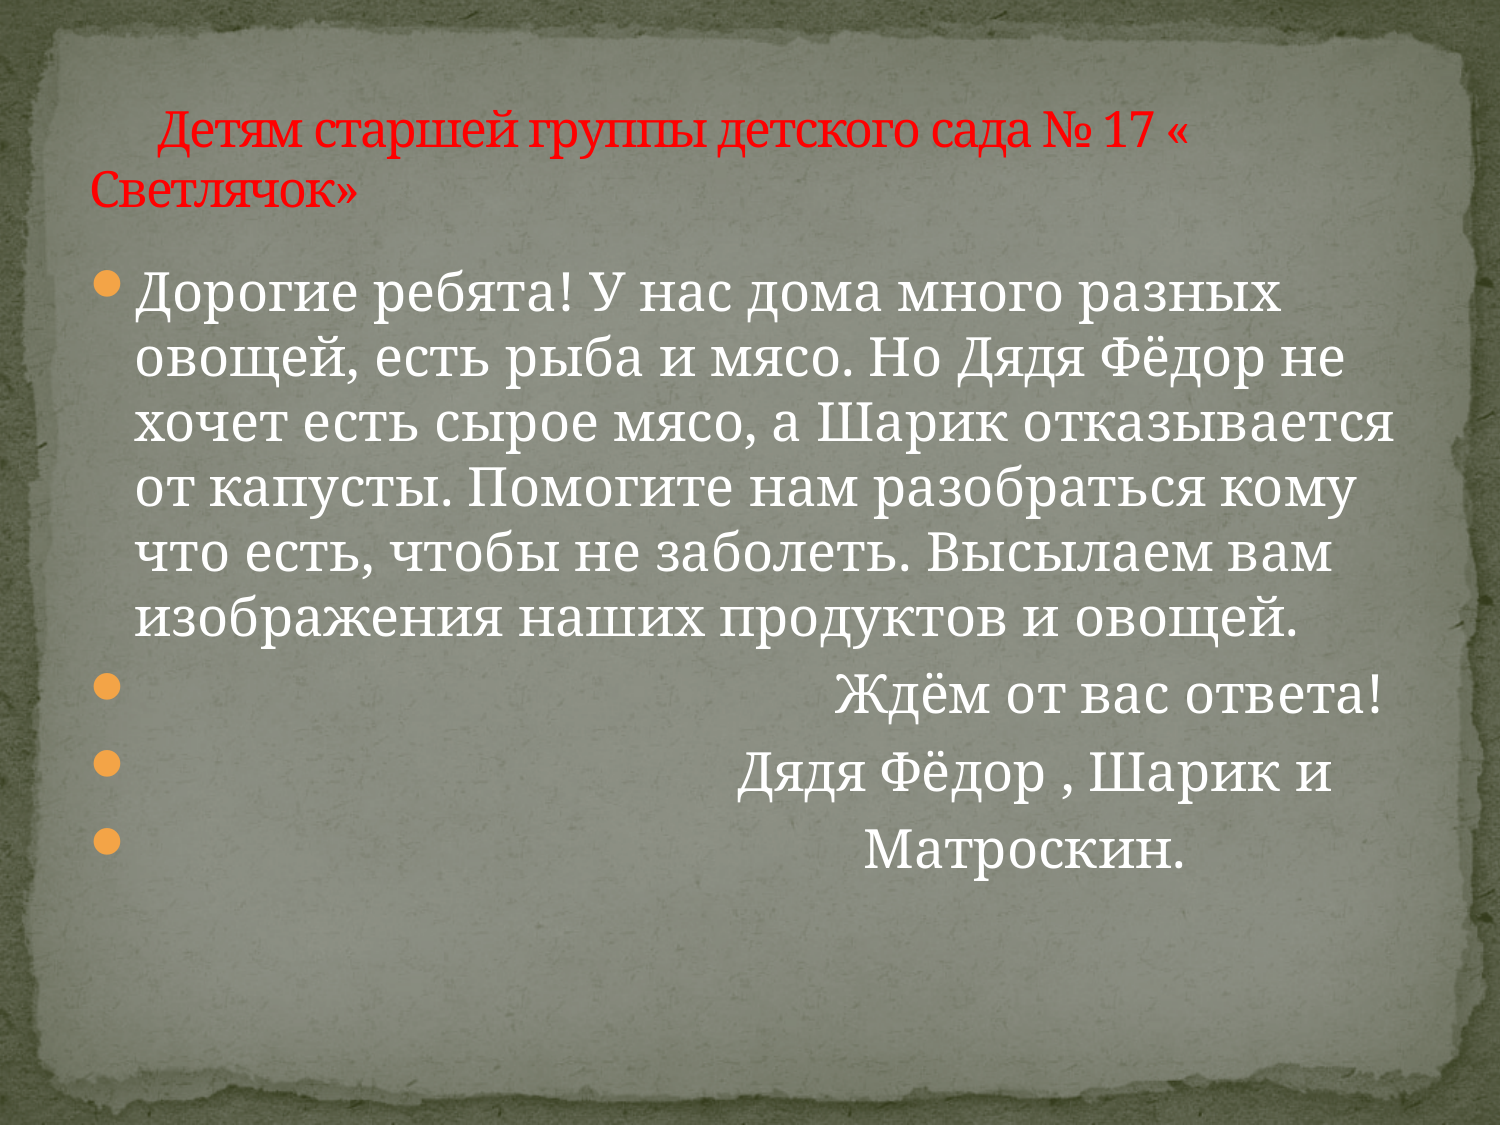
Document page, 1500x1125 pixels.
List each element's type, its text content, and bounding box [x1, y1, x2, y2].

list Дорогие ребята! У нас дома много разных овощей, есть рыба и мясо. Но Дядя Фёдор не хочет есть сырое мясо, а Шарик отказывается от капусты. Помогите нам разобраться кому что есть, чтобы не заболеть. Высылаем вам изображения наших продуктов и овощей. Ждём от вас ответа! Дядя Фёдор , Шарик и Матроскин. [75, 249, 1425, 1000]
title Детям старшей группы детского сада № 17 « Светлячок» [74, 24, 1425, 225]
